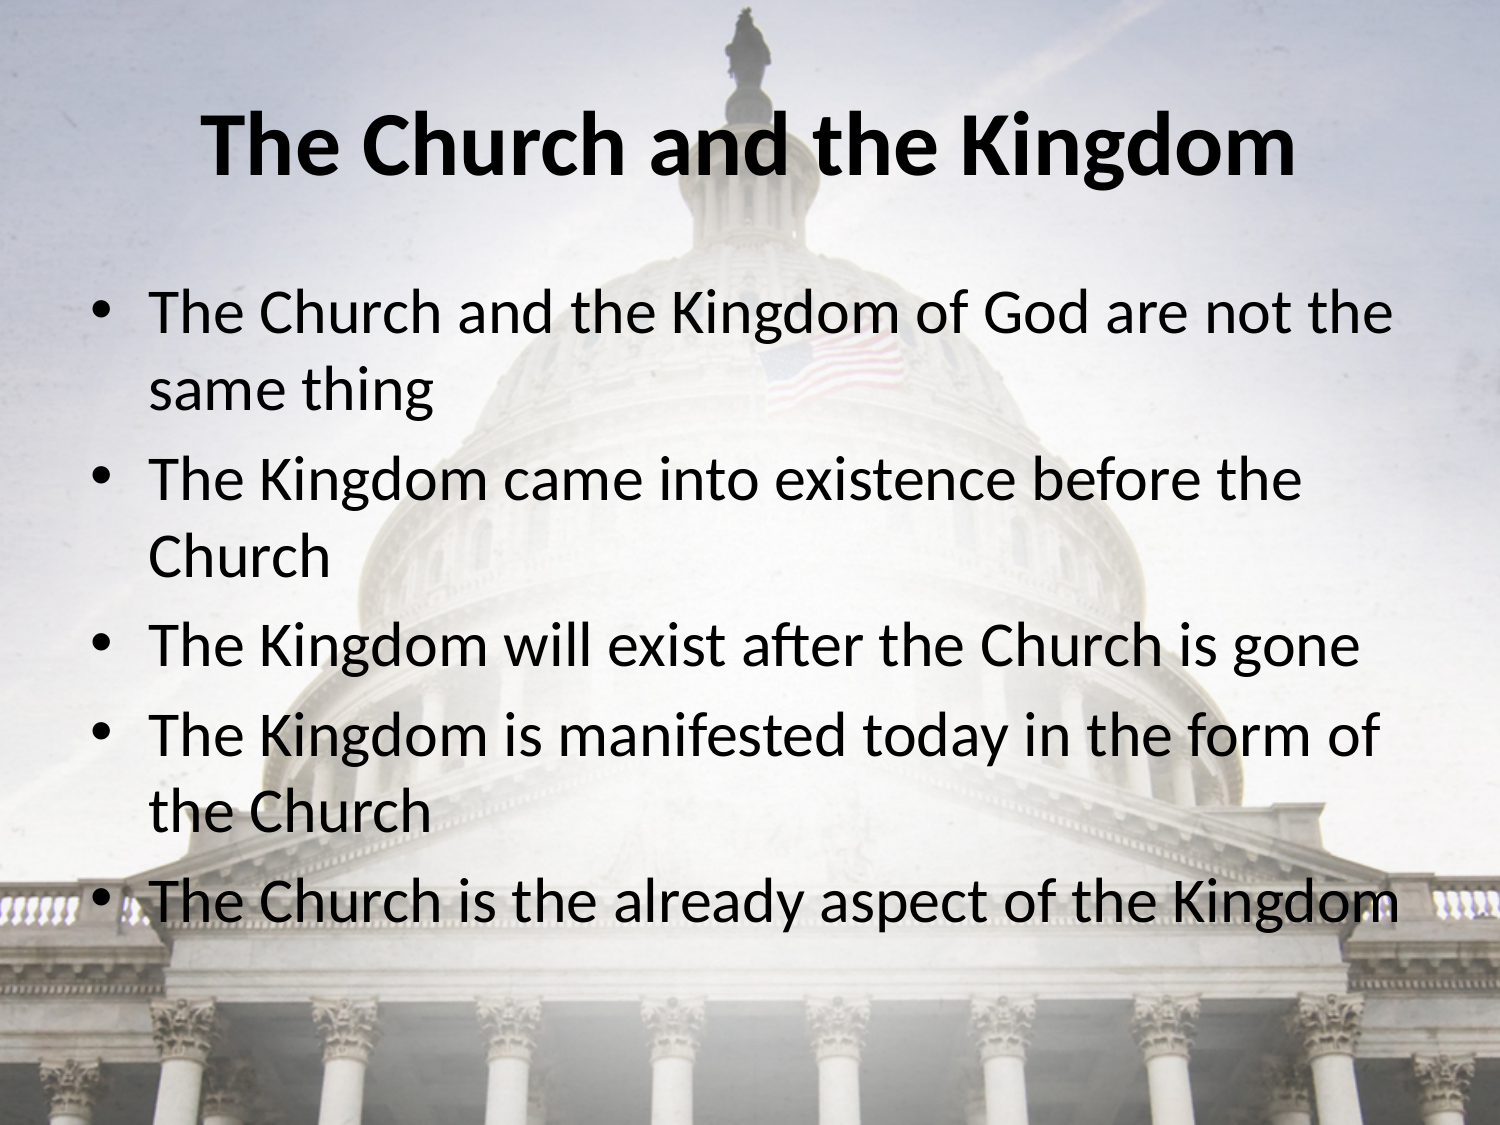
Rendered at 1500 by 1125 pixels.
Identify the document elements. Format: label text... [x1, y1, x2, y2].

title The Church and the Kingdom [75, 45, 1425, 233]
picture [0, 0, 1500, 1125]
list The Church and the Kingdom of God are not the same thing The Kingdom came into existence before the Church The Kingdom will exist after the Church is gone The Kingdom is manifested today in the form of the Church The Church is the already aspect of the Kingdom [75, 262, 1425, 1005]
